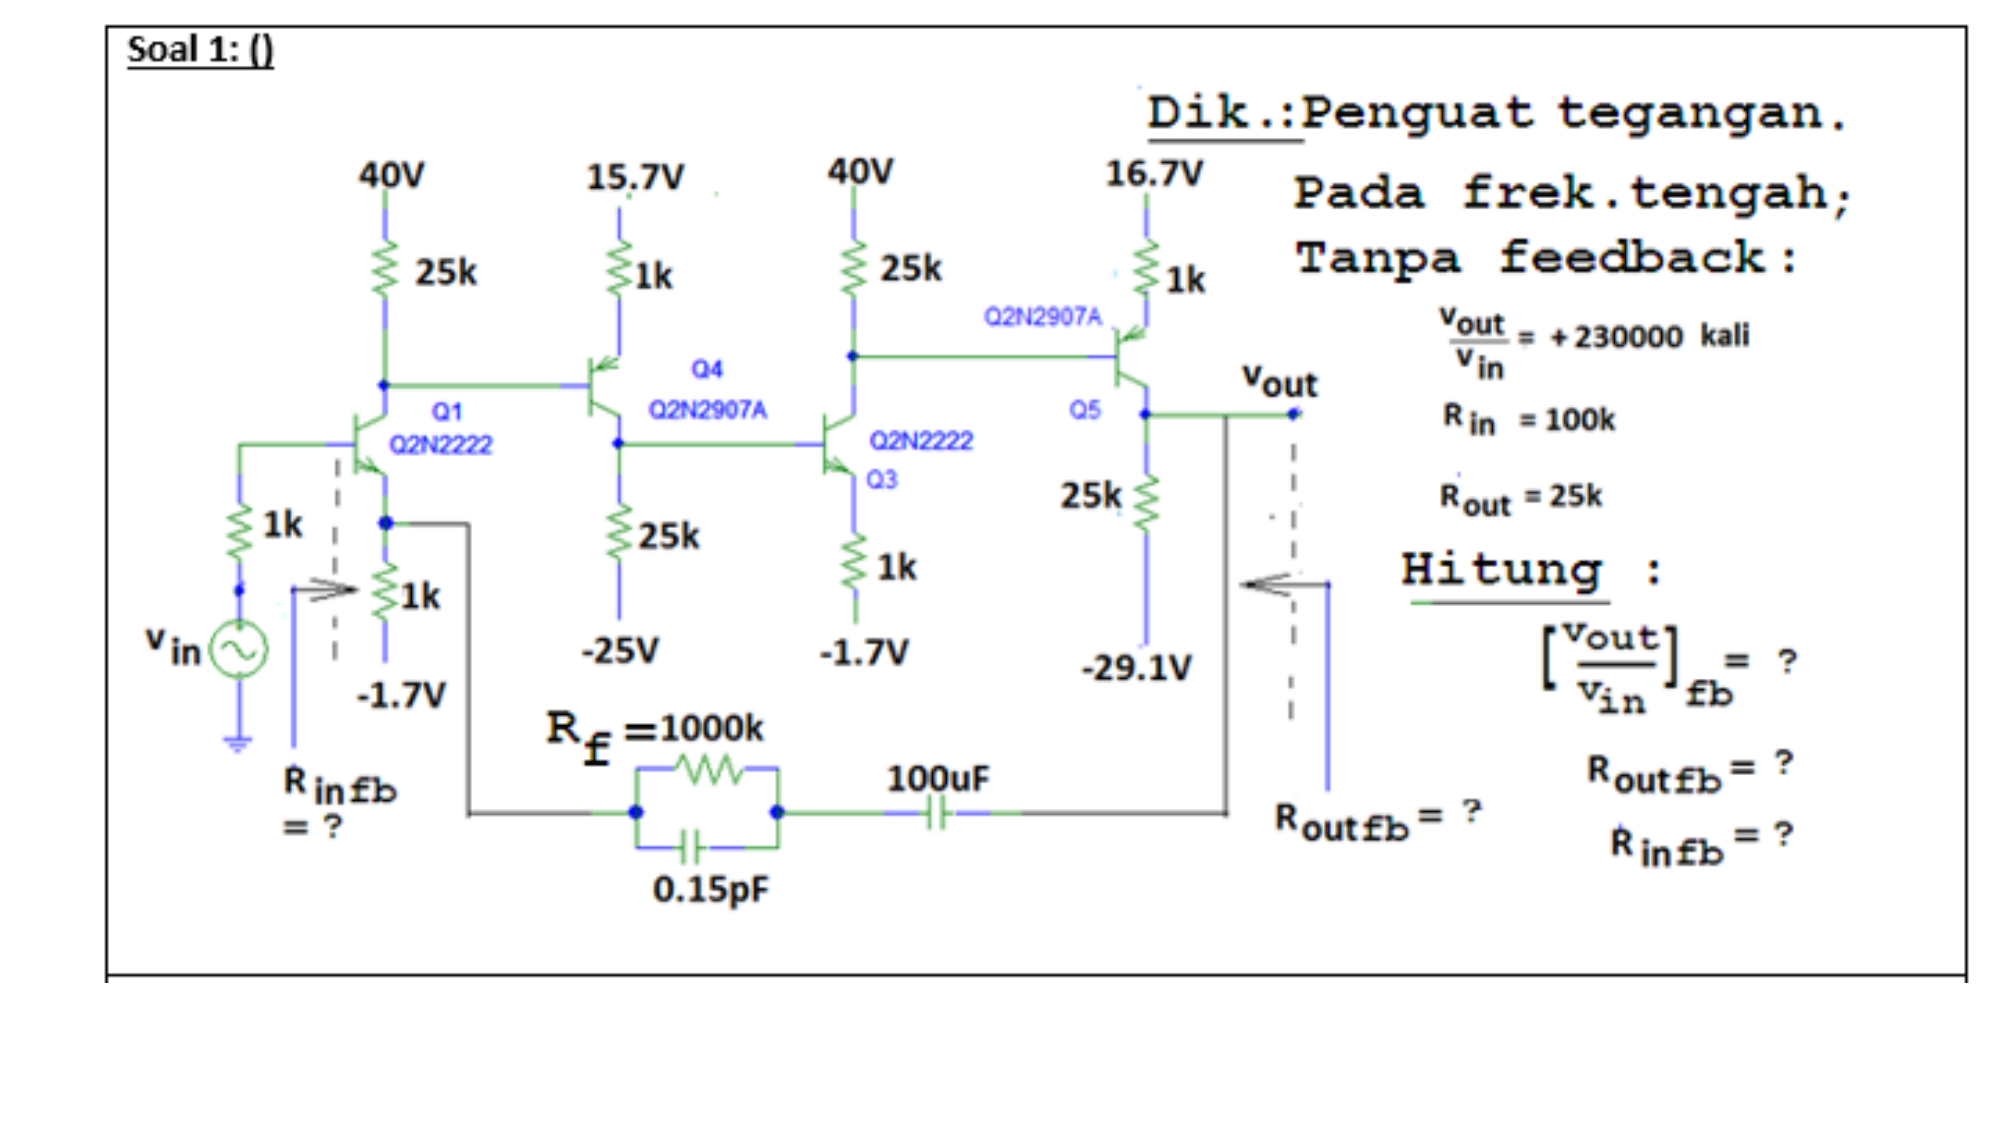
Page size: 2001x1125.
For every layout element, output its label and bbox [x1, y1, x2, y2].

picture [95, 15, 1977, 983]
